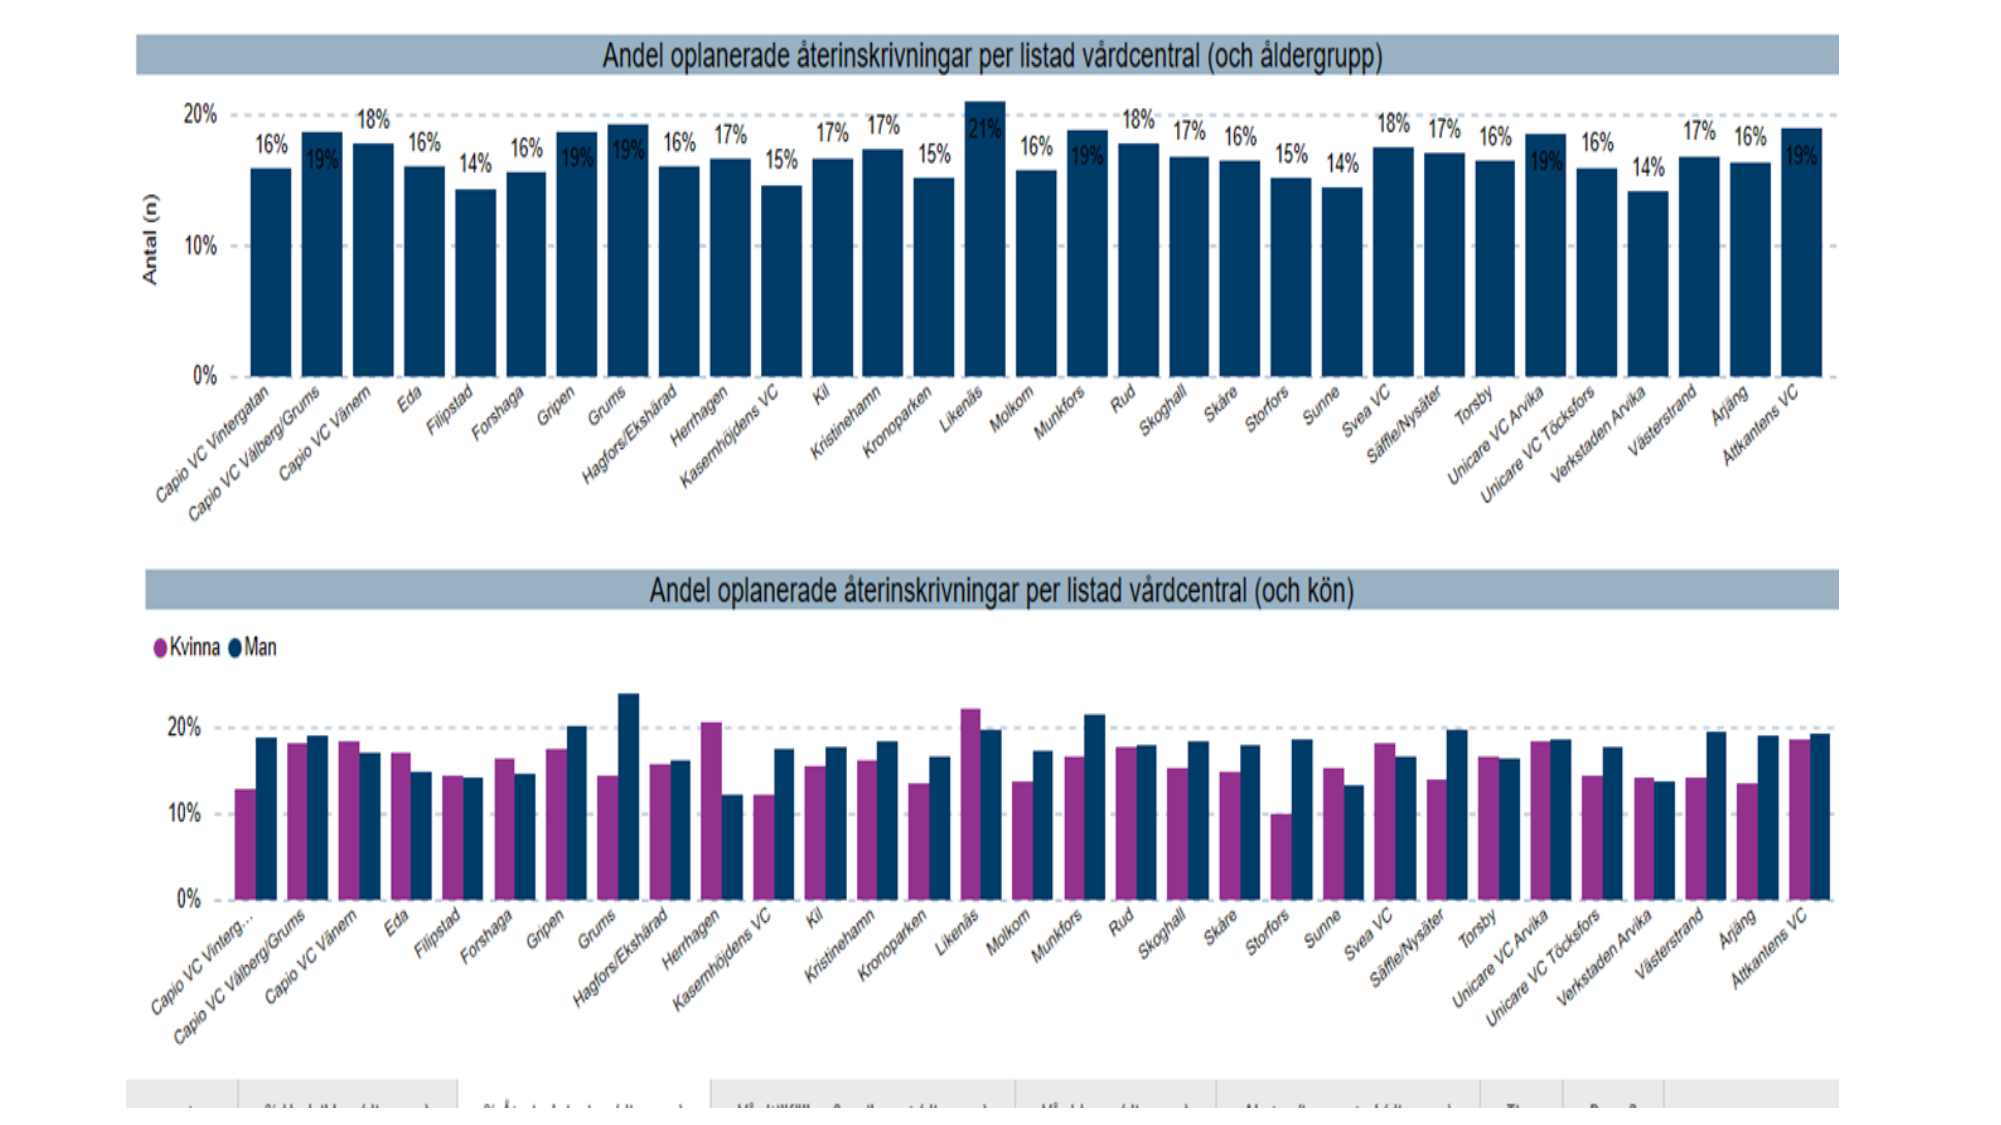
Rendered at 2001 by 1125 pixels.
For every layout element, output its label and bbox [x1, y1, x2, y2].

picture [126, 19, 1839, 1108]
